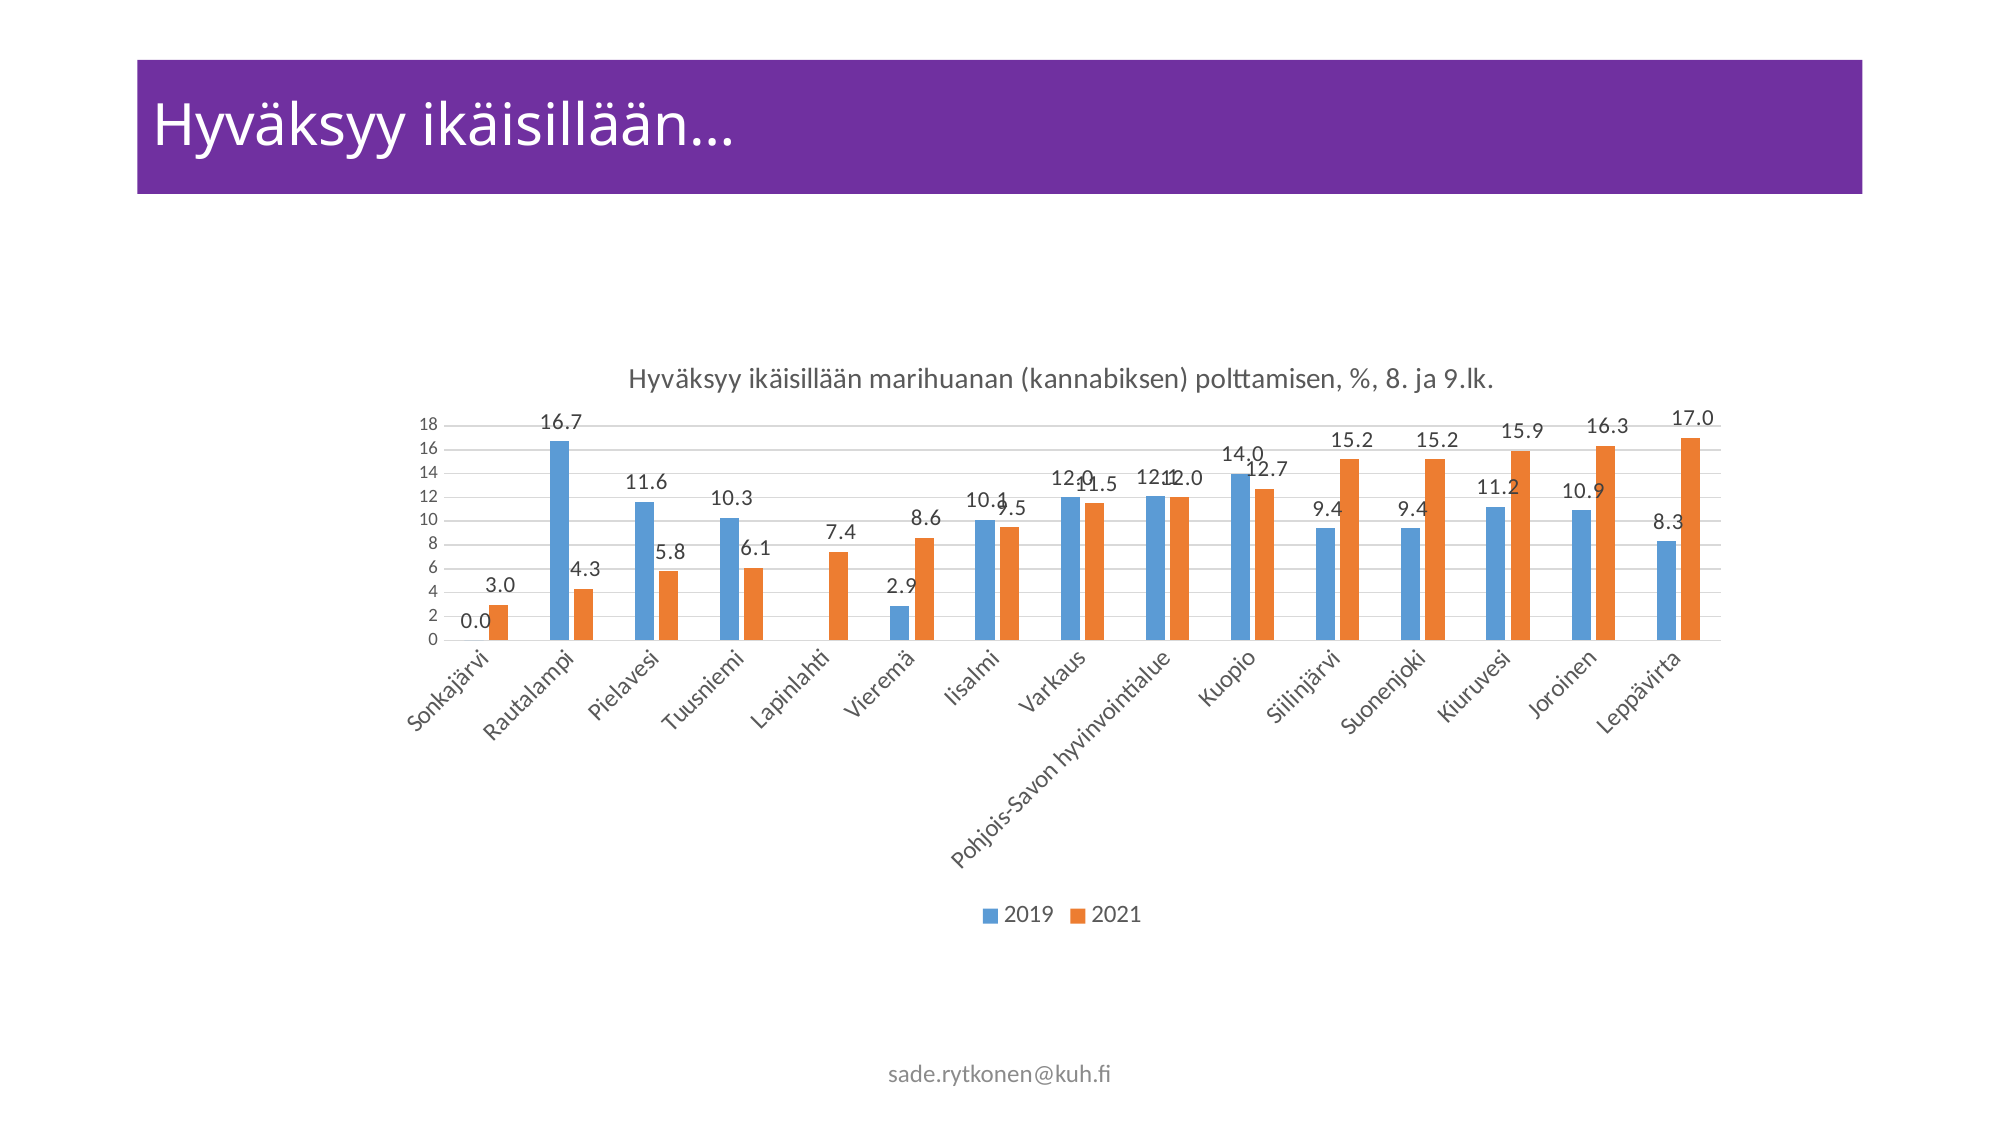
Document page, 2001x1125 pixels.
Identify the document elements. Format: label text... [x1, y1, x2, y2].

chart [375, 337, 1749, 935]
title Hyväksyy ikäisillään… [137, 59, 1863, 194]
footer sade.rytkonen@kuh.fi [662, 1042, 1338, 1103]
